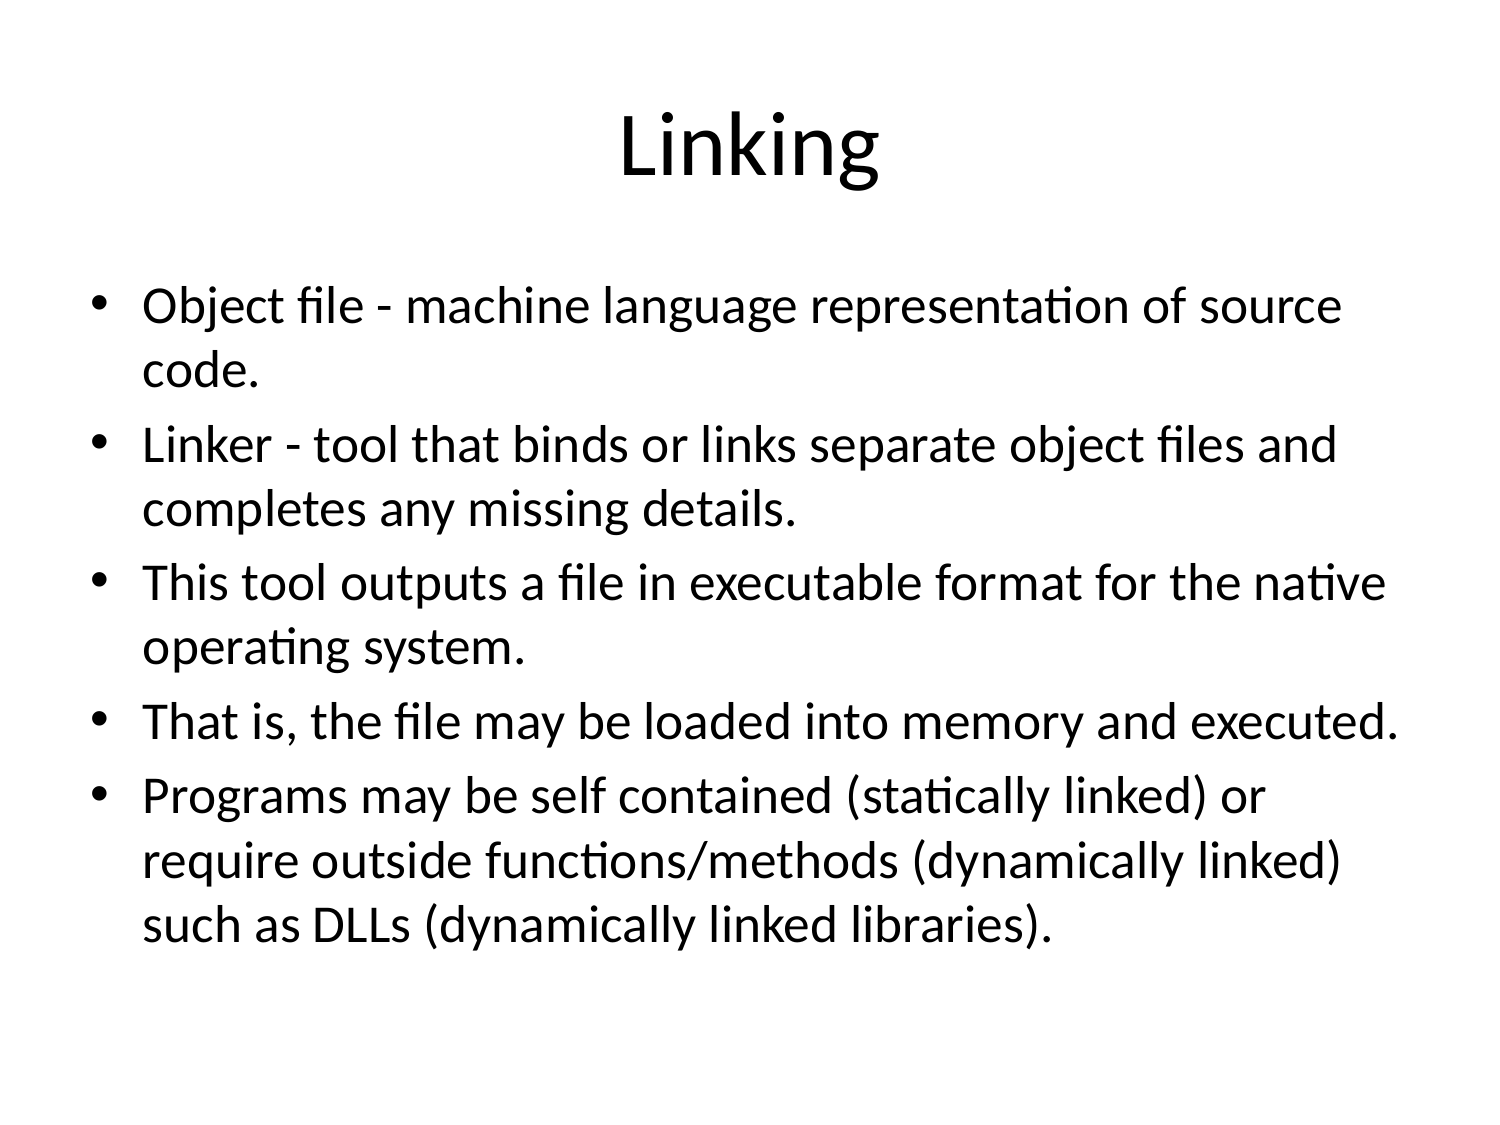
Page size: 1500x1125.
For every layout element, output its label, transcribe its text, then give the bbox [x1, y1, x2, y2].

title Linking [75, 45, 1425, 233]
list Object file - machine language representation of source code. Linker - tool that binds or links separate object files and completes any missing details. This tool outputs a file in executable format for the native operating system. That is, the file may be loaded into memory and executed. Programs may be self contained (statically linked) or require outside functions/methods (dynamically linked) such as DLLs (dynamically linked libraries). [75, 262, 1425, 1005]
